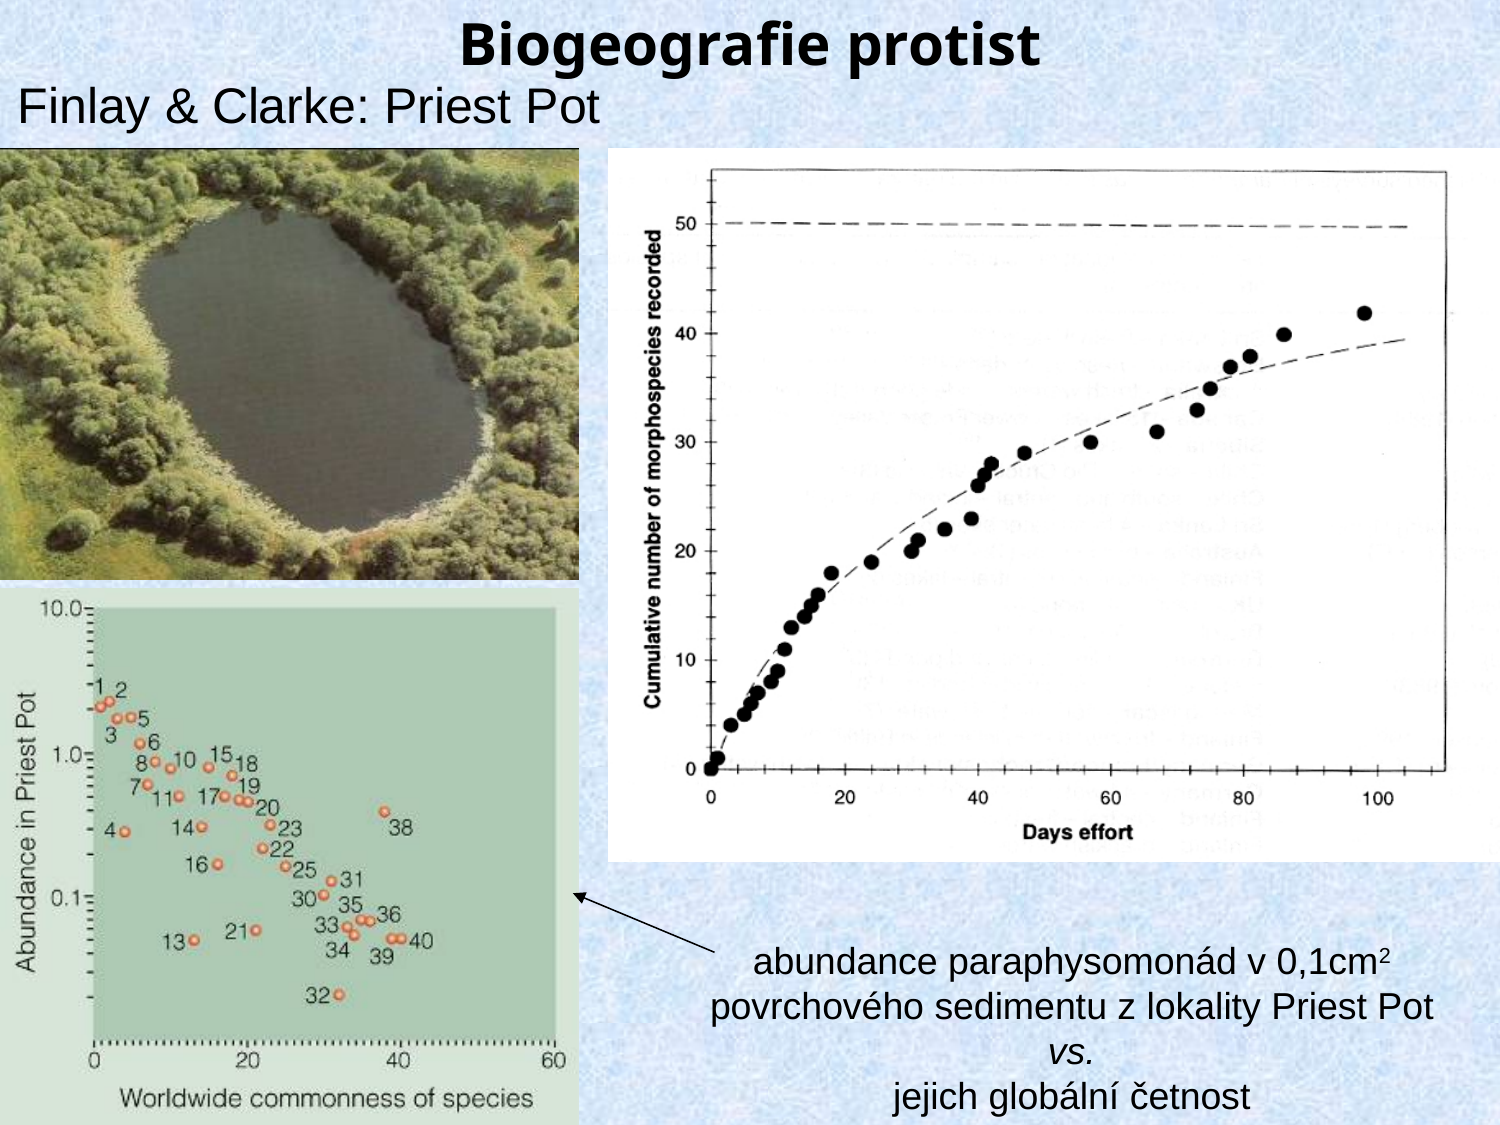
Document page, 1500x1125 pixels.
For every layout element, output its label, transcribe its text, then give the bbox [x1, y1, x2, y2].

text_box Finlay & Clarke: Priest Pot [3, 85, 617, 142]
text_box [608, 148, 1500, 862]
text_box [583, 892, 715, 953]
text_box abundance paraphysomonád v 0,1cm2 povrchového sedimentu z lokality Priest Pot vs. jejich globální četnost [643, 929, 1500, 1125]
picture [0, 85, 1500, 1125]
text_box Biogeografie protist [0, 0, 1500, 85]
